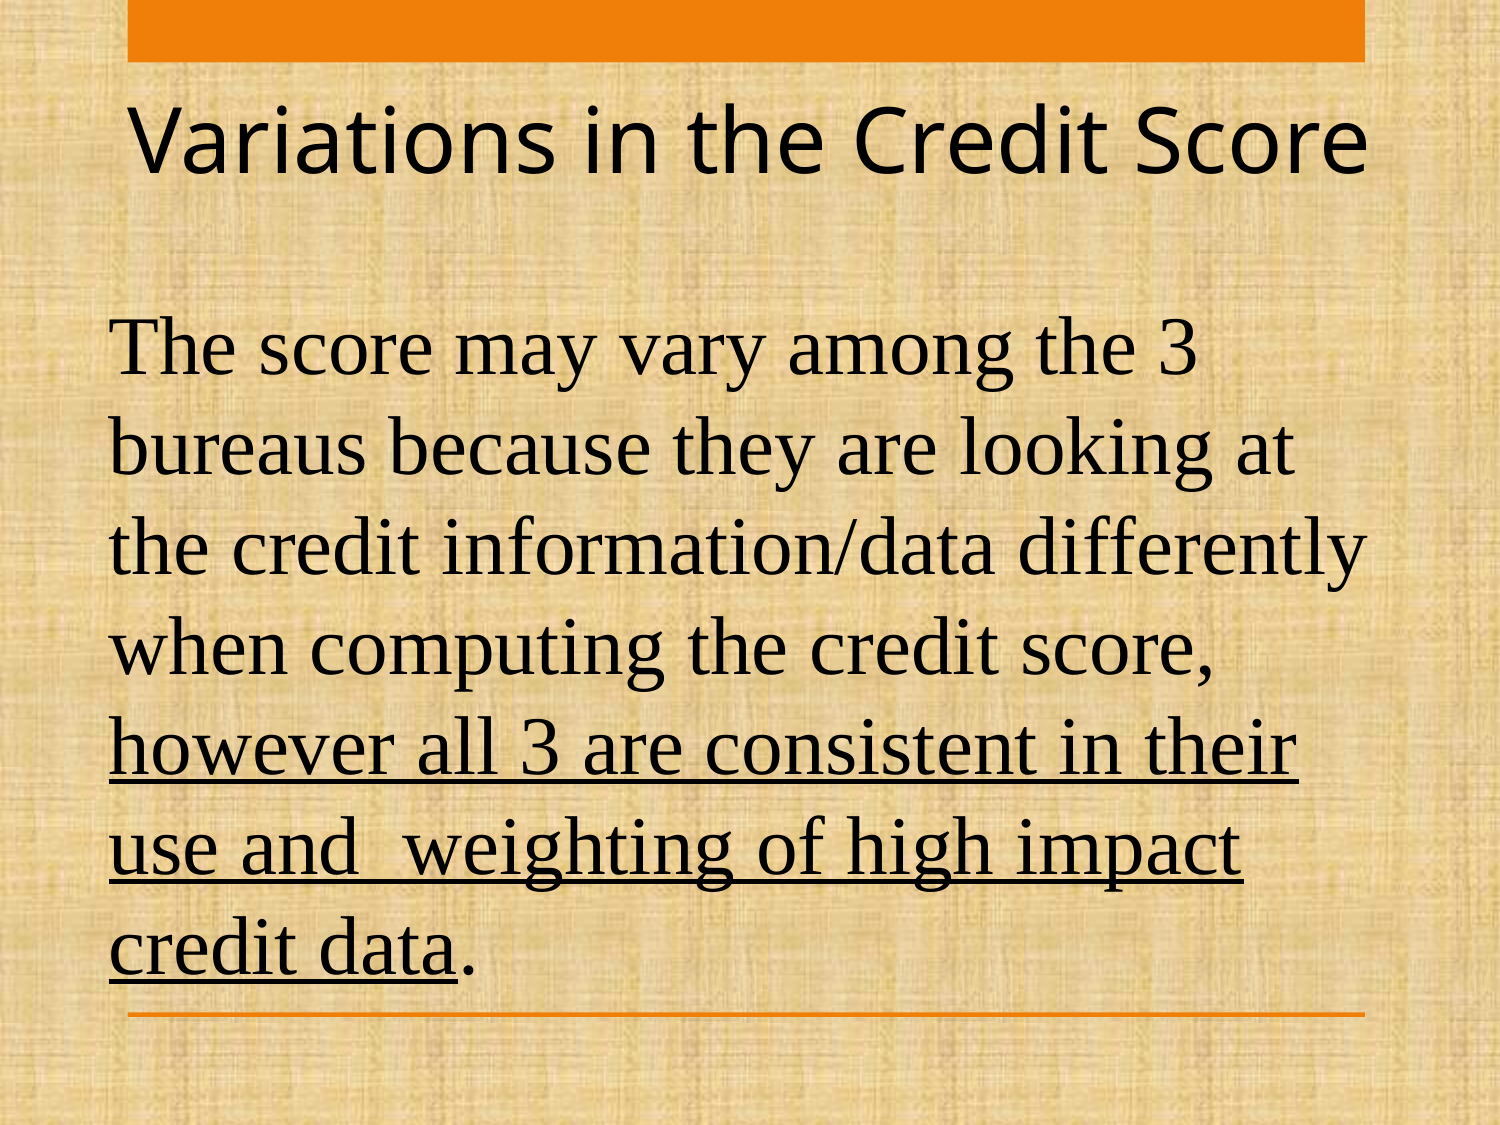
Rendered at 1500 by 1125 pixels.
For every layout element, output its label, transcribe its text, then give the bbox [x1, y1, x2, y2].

picture [0, 0, 1500, 1125]
text_box The score may vary among the 3 bureaus because they are looking at the credit information/data differently when computing the credit score, however all 3 are consistent in their use and weighting of high impact credit data. [93, 263, 1407, 925]
text_box Variations in the Credit Score [93, 75, 1407, 263]
